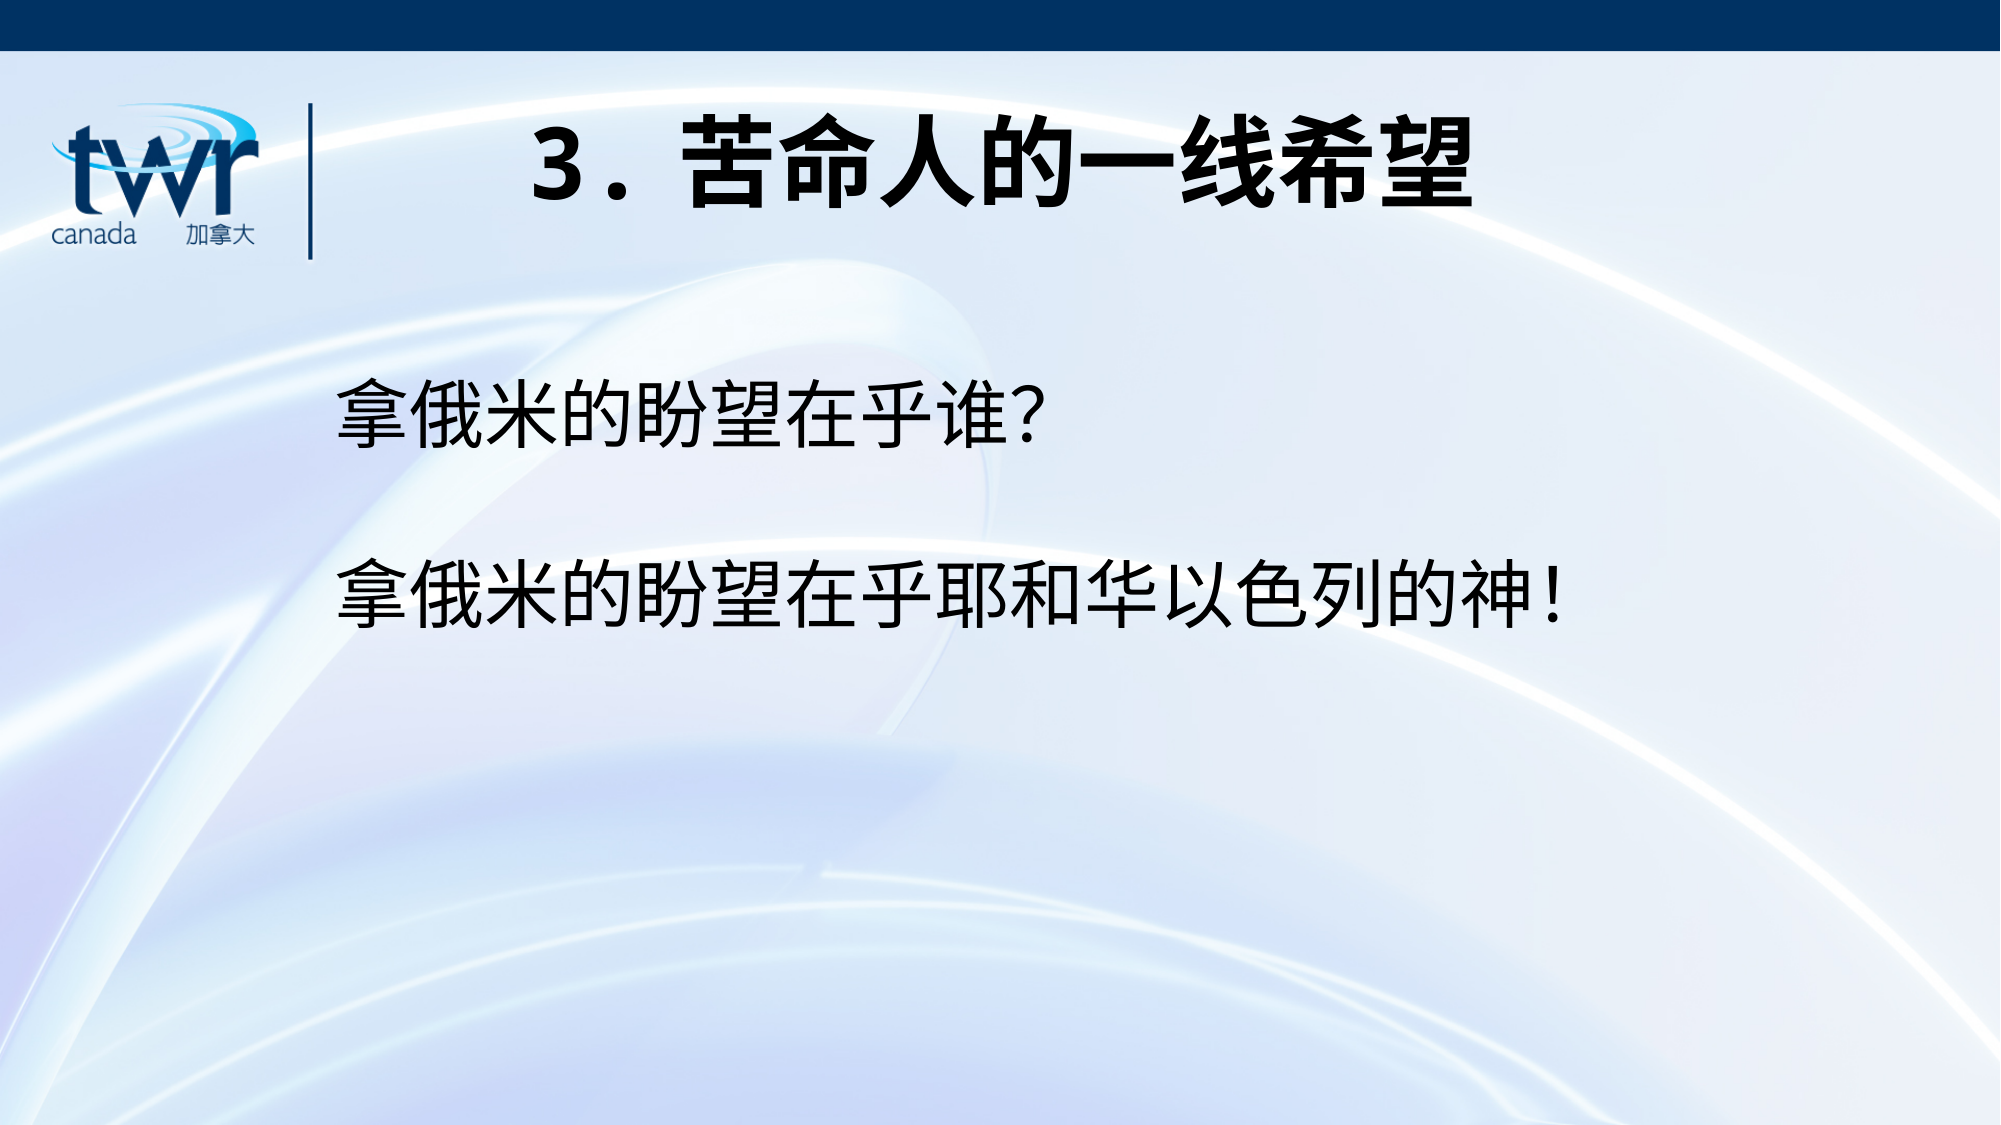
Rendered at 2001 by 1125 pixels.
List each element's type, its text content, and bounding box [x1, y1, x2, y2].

picture [0, 0, 2000, 1125]
text_box 拿俄米的盼望在乎谁？ 拿俄米的盼望在乎耶和华以色列的神！ [319, 360, 1573, 645]
text_box 3. 苦命人的一线希望 [451, 92, 1554, 227]
